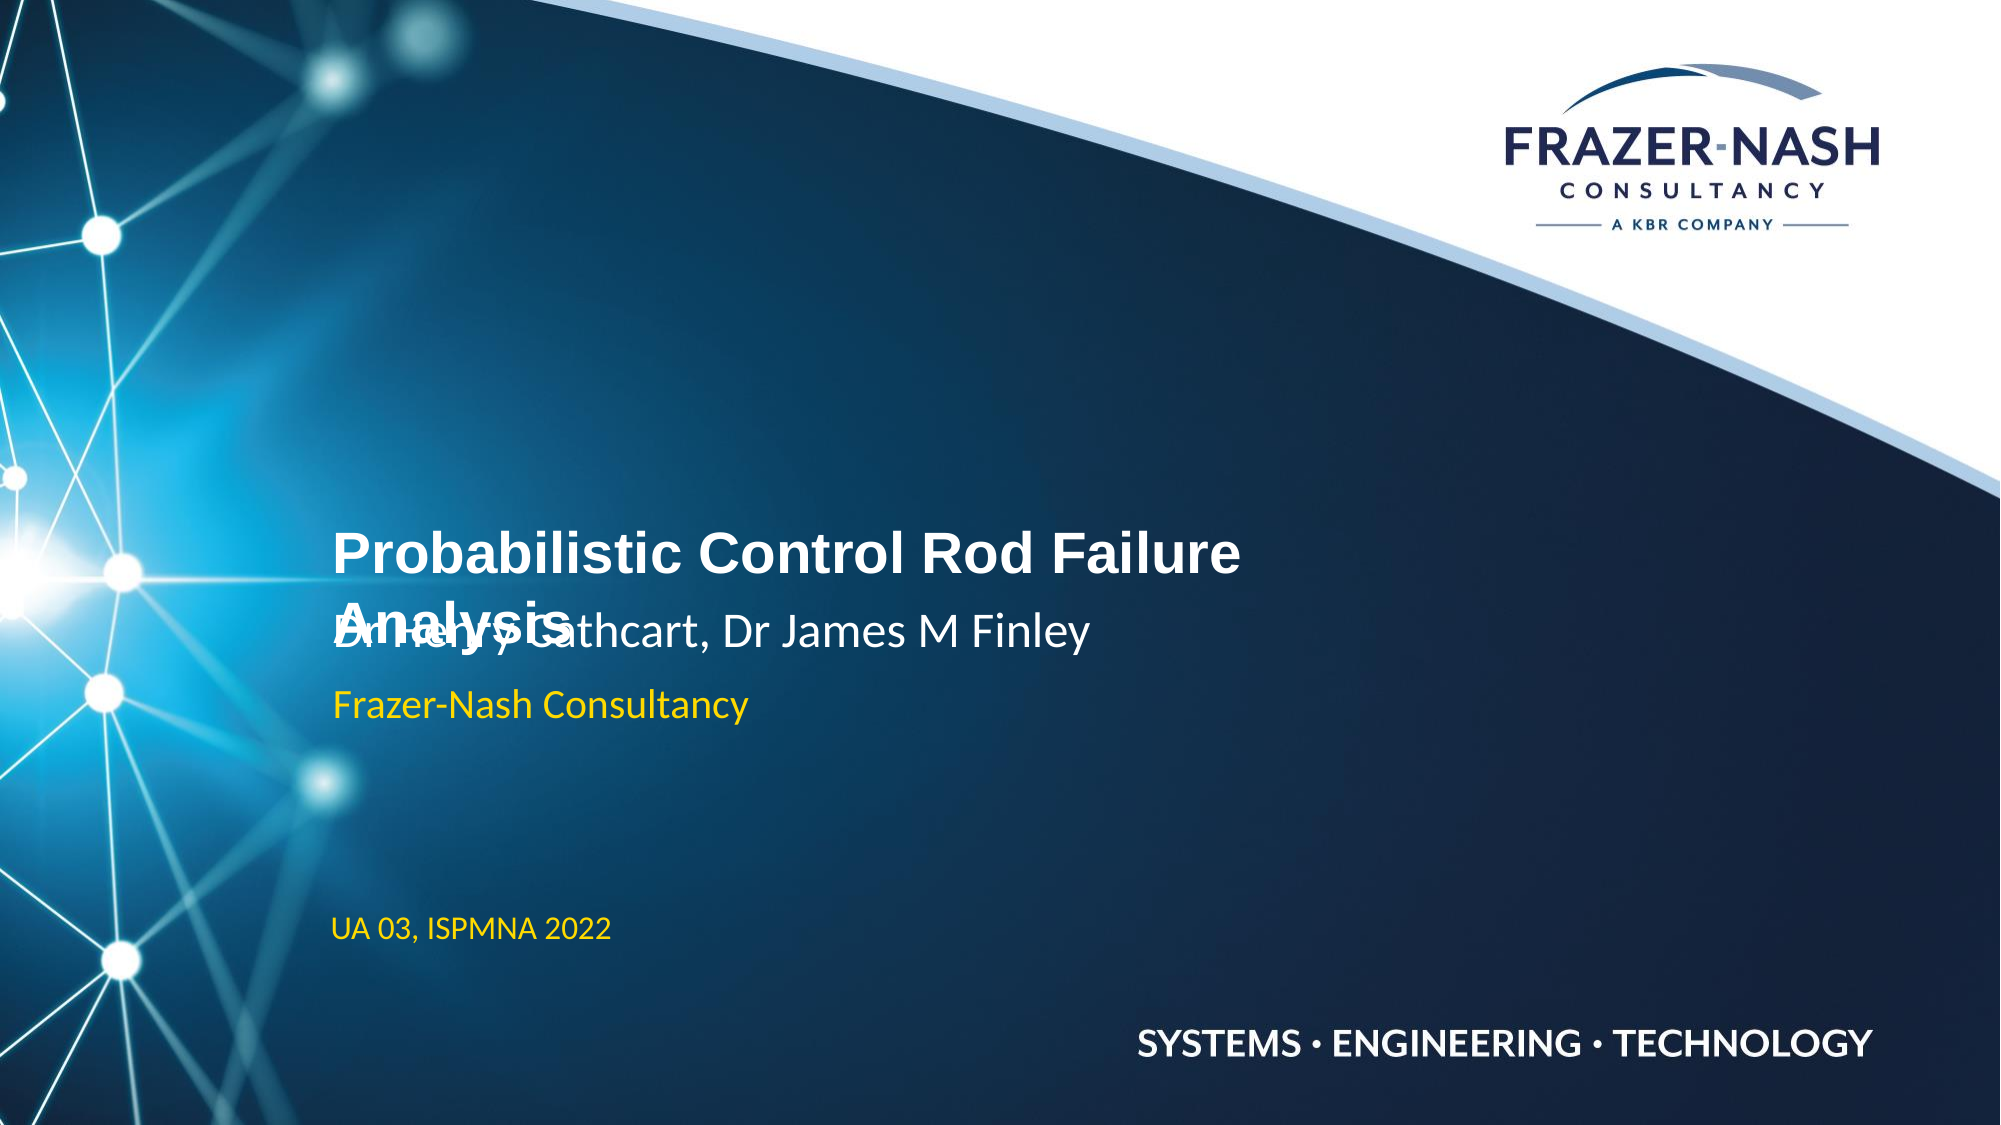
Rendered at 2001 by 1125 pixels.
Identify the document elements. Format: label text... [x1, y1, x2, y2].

picture [0, 0, 2000, 1125]
list Frazer-Nash Consultancy [318, 674, 1134, 751]
list Dr Henry Cathcart, Dr James M Finley [318, 596, 1629, 668]
subtitle Probabilistic Control Rod Failure Analysis [318, 507, 1454, 582]
picture [0, 756, 14, 767]
list UA 03, ISPMNA 2022 [315, 903, 707, 959]
